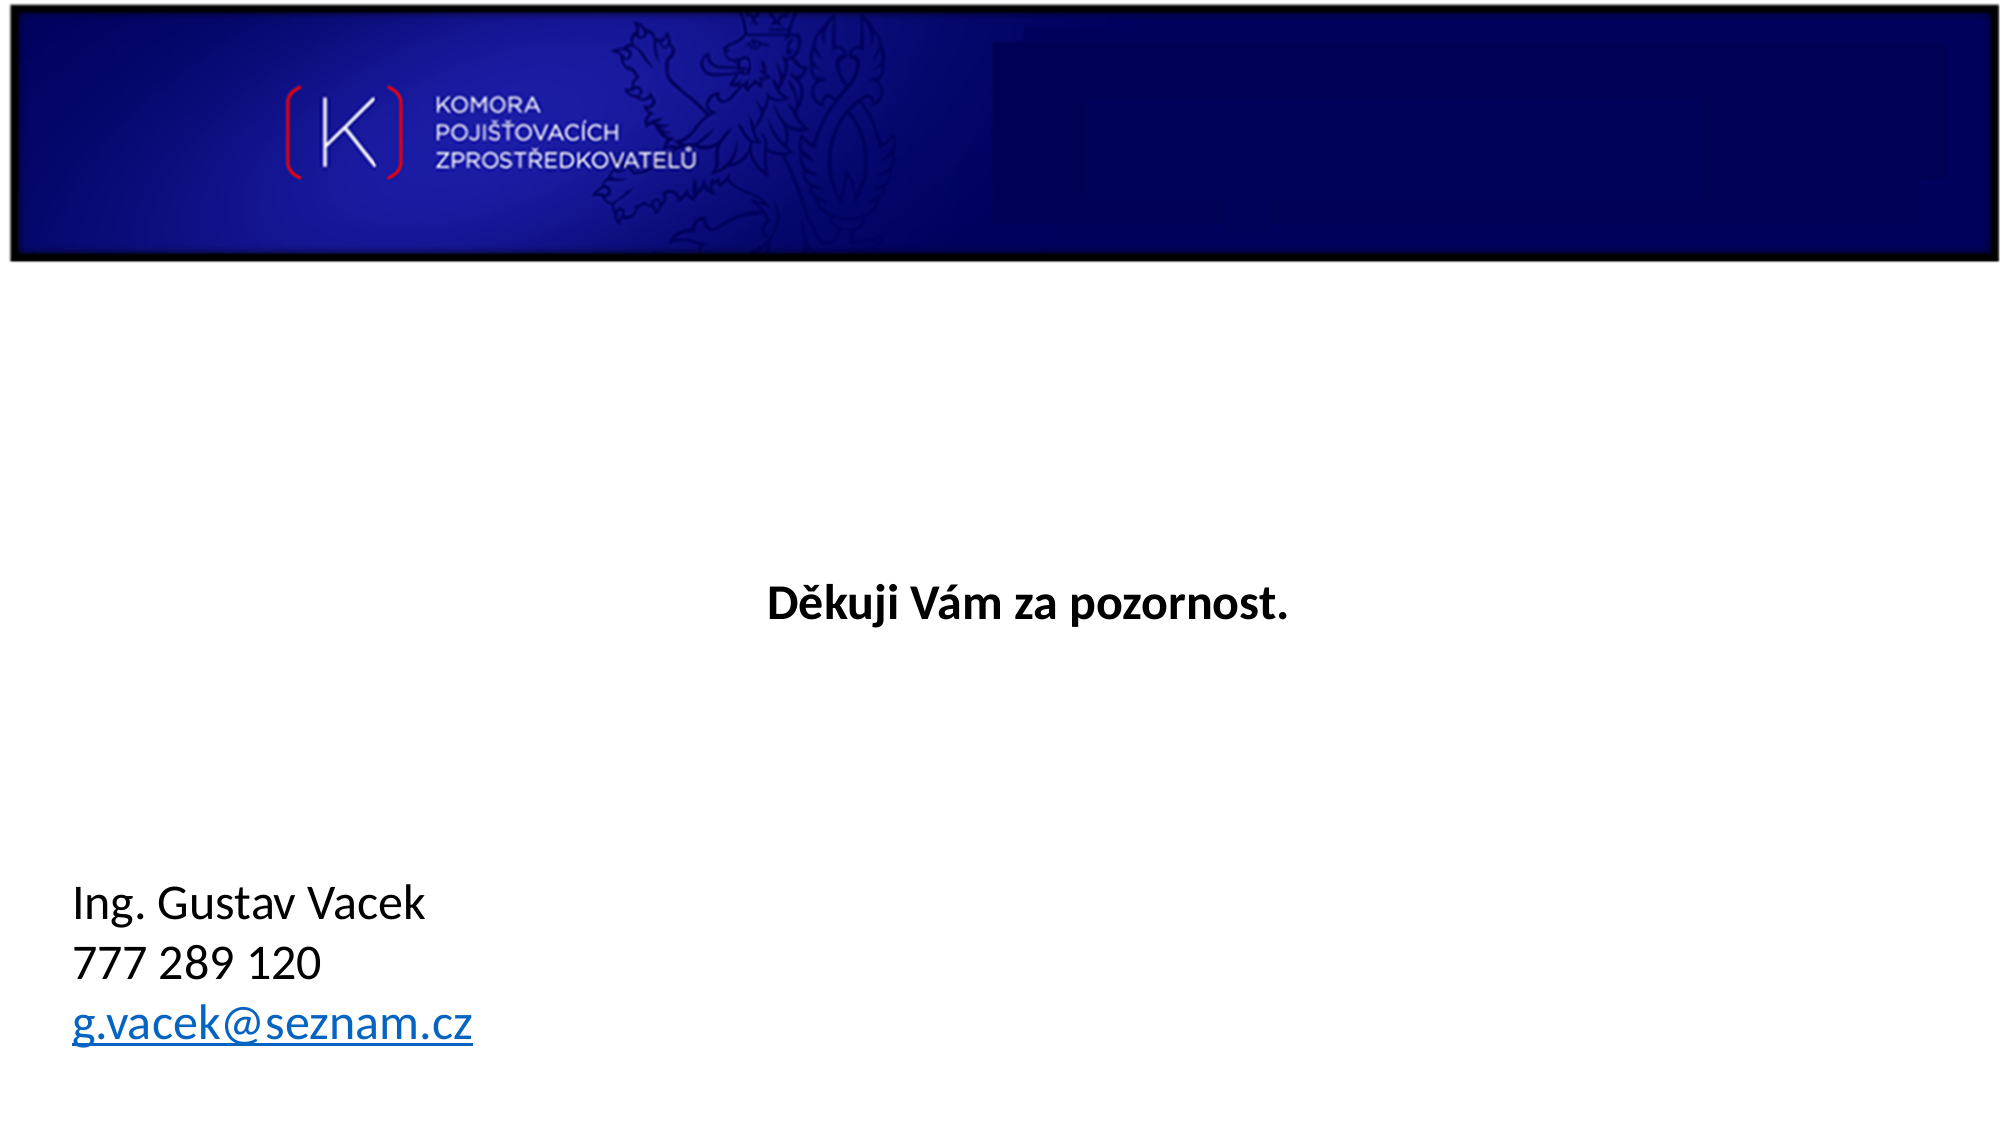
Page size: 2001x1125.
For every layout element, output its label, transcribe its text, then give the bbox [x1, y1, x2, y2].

picture [0, 0, 2000, 265]
text_box Děkuji Vám za pozornost. Ing. Gustav Vacek 777 289 120 g.vacek@seznam.cz [57, 562, 2000, 1058]
